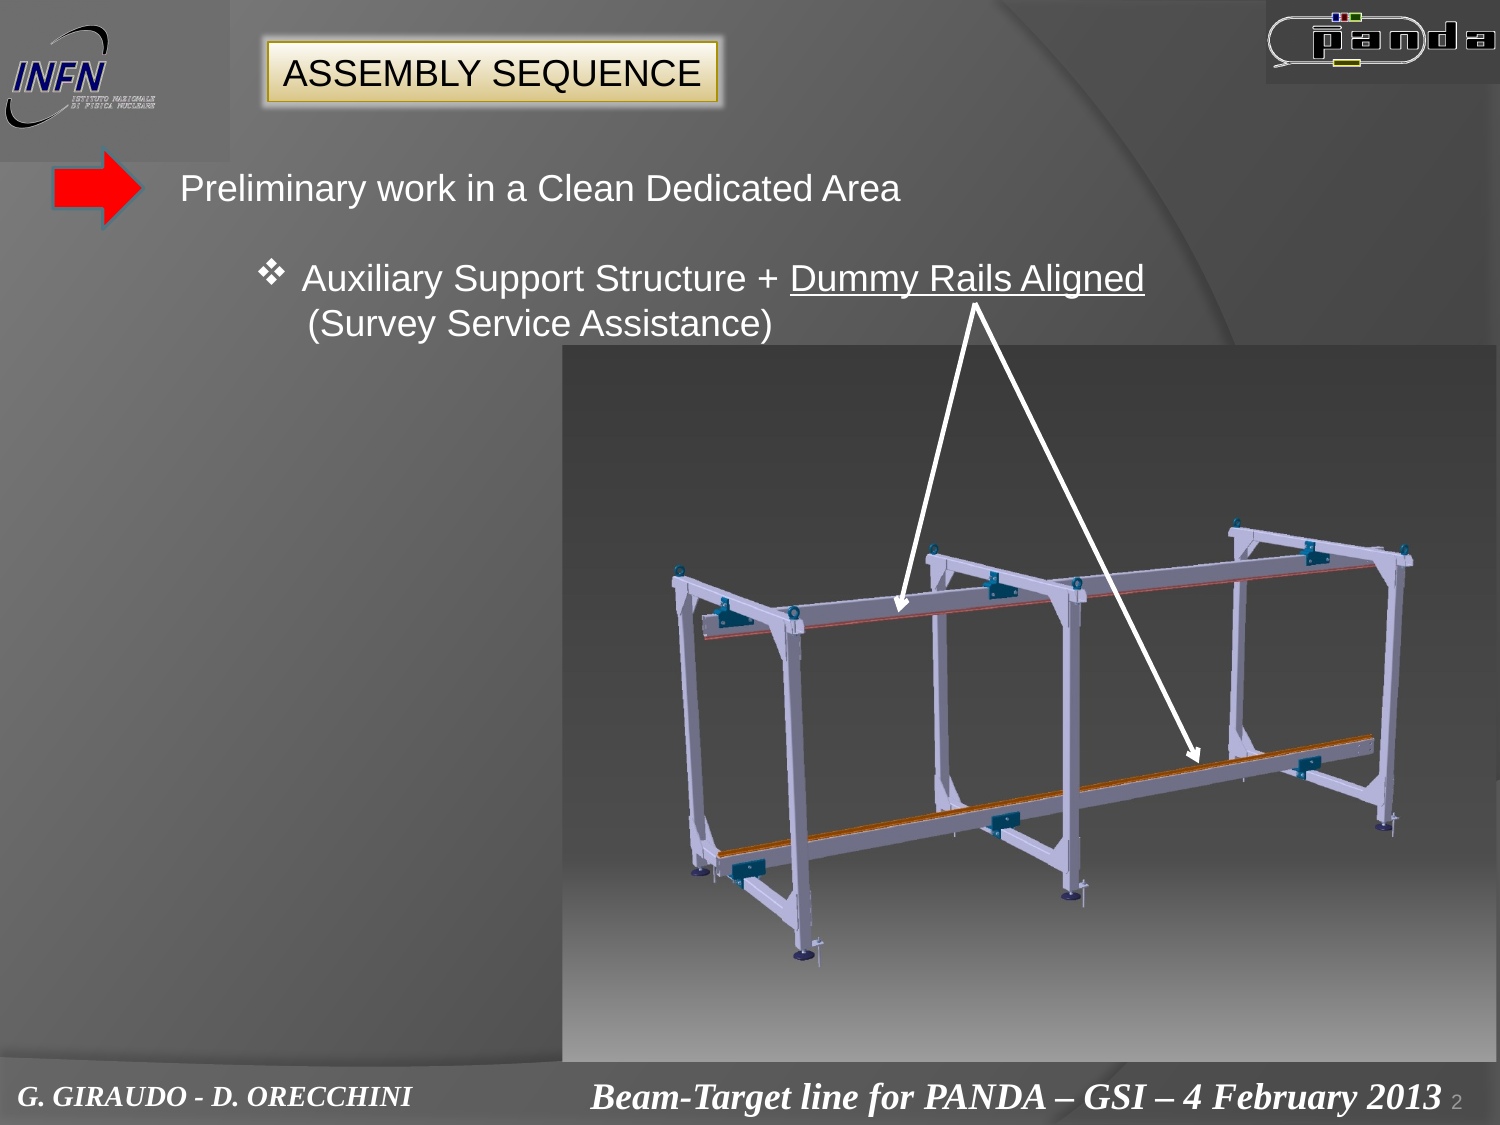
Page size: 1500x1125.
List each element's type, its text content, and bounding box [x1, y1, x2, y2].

picture [0, 0, 230, 163]
text_box G. GIRAUDO - D. ORECCHINI [2, 1070, 428, 1121]
picture [562, 344, 1497, 1062]
text_box ASSEMBLY SEQUENCE [267, 41, 718, 102]
text_box [51, 173, 146, 231]
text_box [974, 302, 1200, 764]
text_box Preliminary work in a Clean Dedicated Area Auxiliary Support Structure + Dummy Rails Aligned (Survey Service Assistance) [164, 112, 1171, 352]
slide_number 2 [1337, 1072, 1463, 1114]
text_box Beam-Target line for PANDA – GSI – 4 February 2013 [566, 1072, 1458, 1125]
picture [1265, 0, 1500, 85]
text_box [898, 302, 965, 613]
